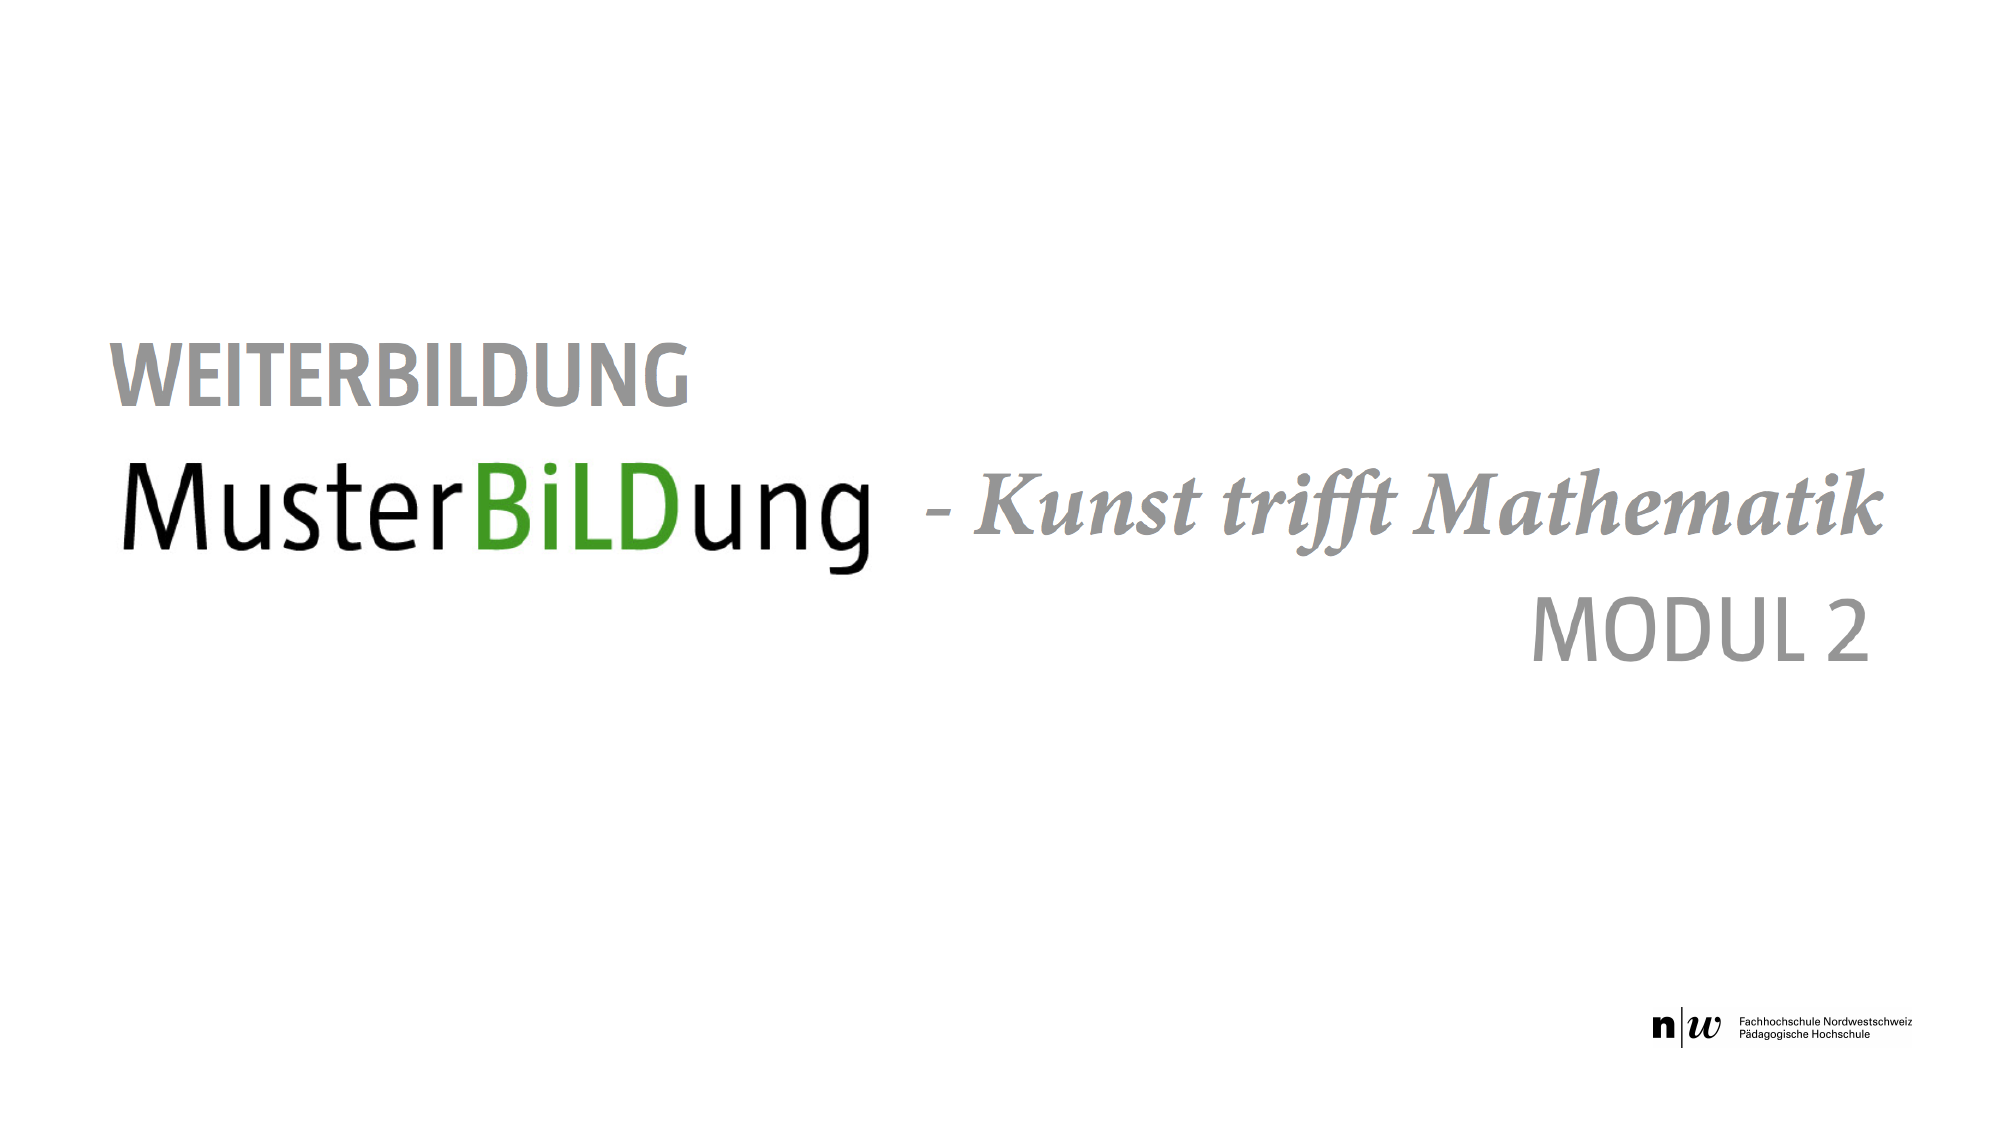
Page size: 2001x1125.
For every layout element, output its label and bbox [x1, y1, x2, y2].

picture [1652, 1007, 1912, 1048]
picture [101, 330, 1912, 682]
